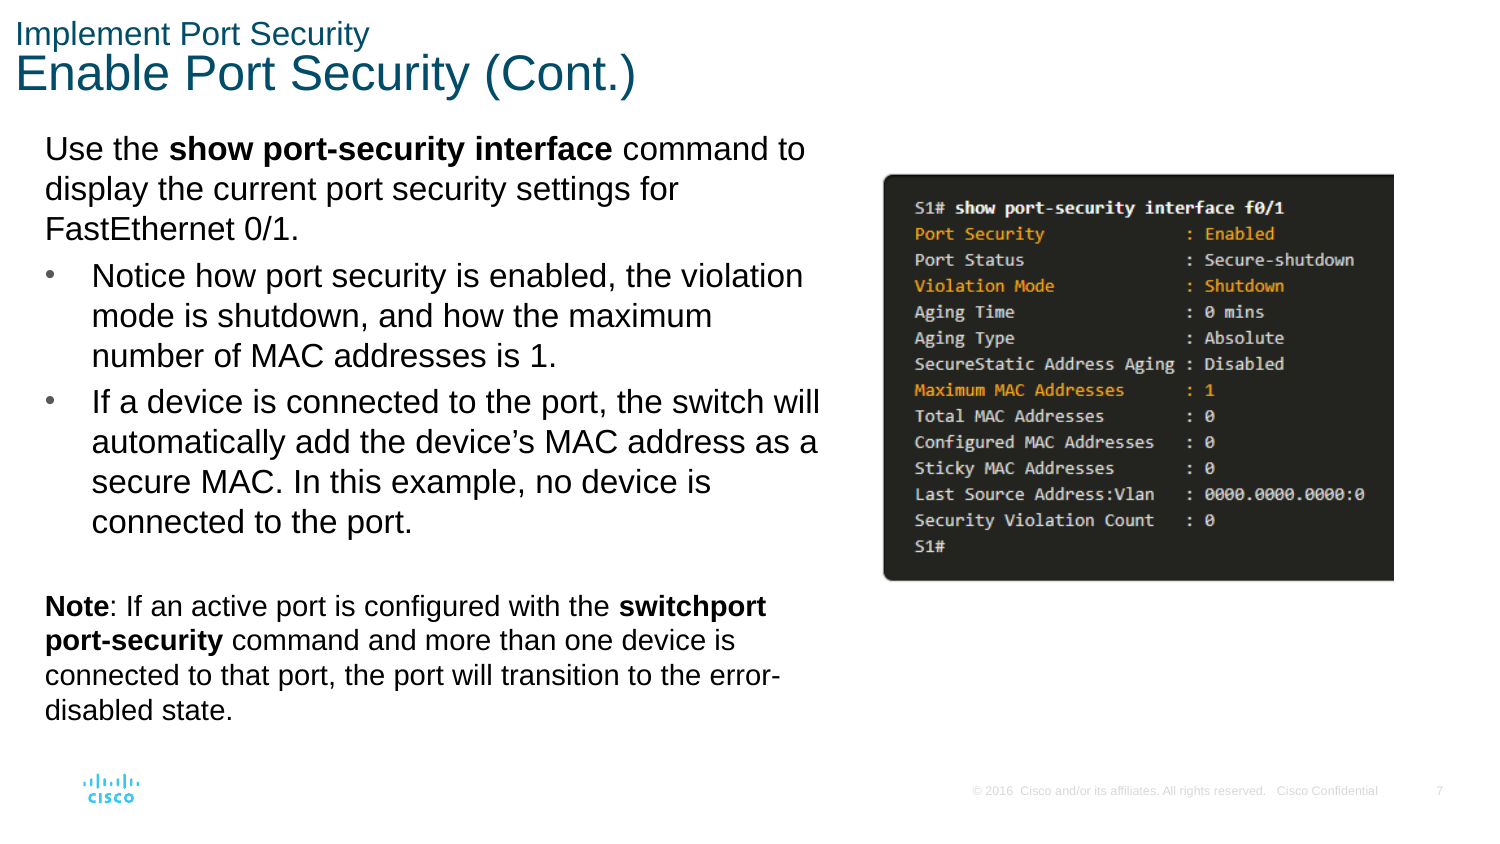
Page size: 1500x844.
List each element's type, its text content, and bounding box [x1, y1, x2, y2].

title Implement Port Security Enable Port Security (Cont.) [0, 0, 1369, 121]
picture [876, 167, 1394, 590]
list Use the show port-security interface command to display the current port security settings for FastEthernet 0/1. Notice how port security is enabled, the violation mode is shutdown, and how the maximum number of MAC addresses is 1. If a device is connected to the port, the switch will automatically add the device’s MAC address as a secure MAC. In this example, no device is connected to the port. Note: If an active port is configured with the switchport port-security command and more than one device is connected to that port, the port will transition to the error-disabled state. [29, 120, 847, 726]
